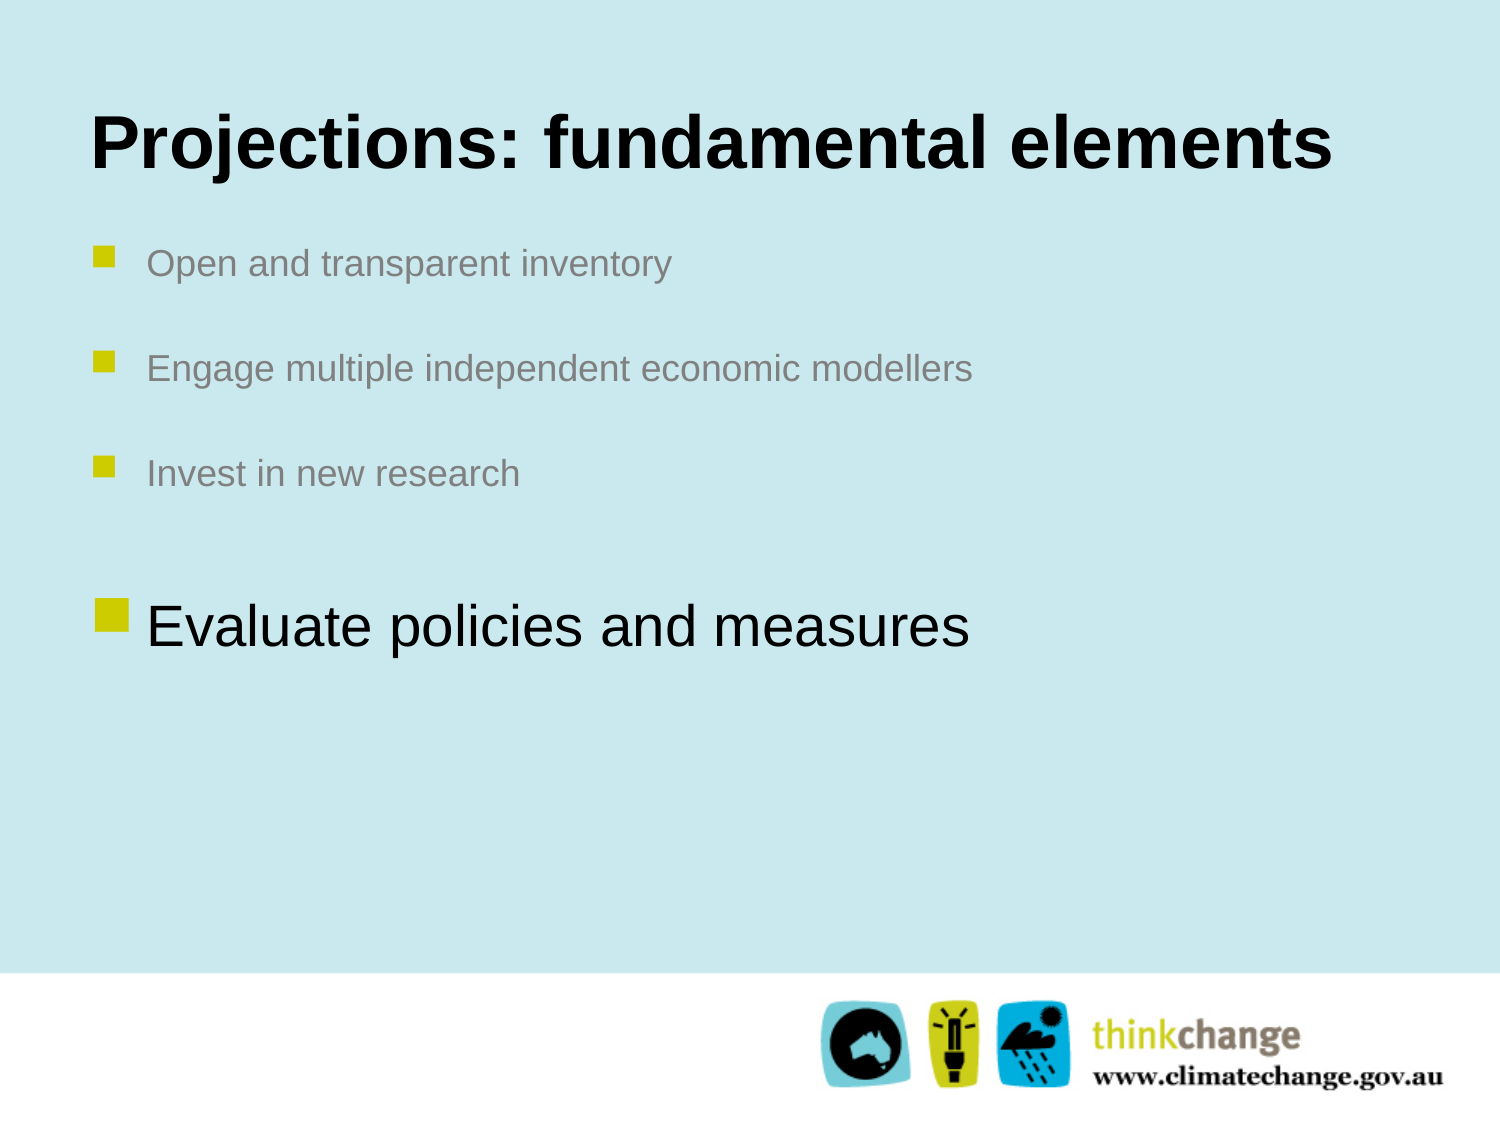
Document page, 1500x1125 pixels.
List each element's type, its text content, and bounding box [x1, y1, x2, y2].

list Open and transparent inventory Engage multiple independent economic modellers Invest in new research Evaluate policies and measures [74, 231, 1426, 975]
picture [0, 0, 1500, 1125]
title Projections: fundamental elements [74, 44, 1426, 231]
